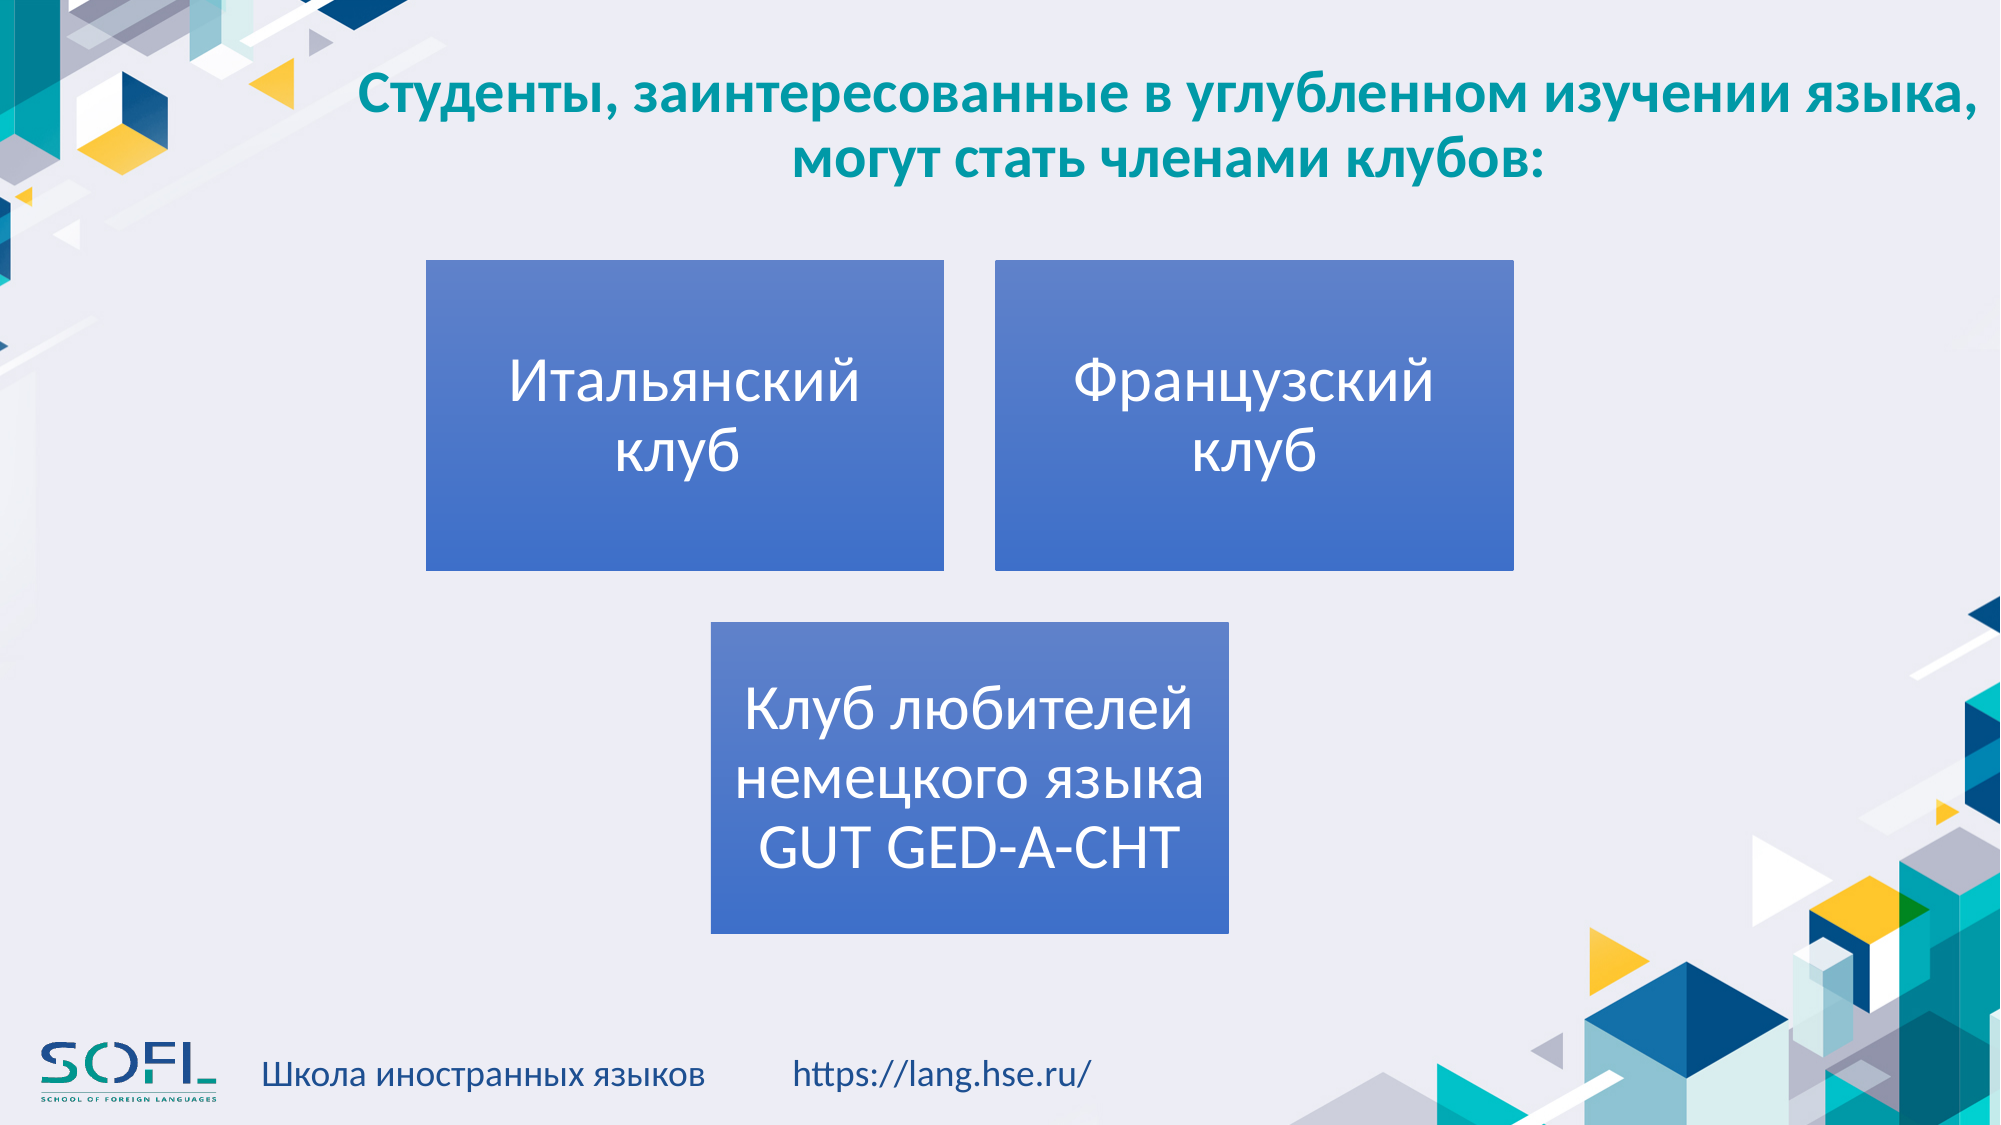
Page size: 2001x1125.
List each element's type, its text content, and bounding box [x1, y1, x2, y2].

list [212, 260, 1728, 934]
title Студенты, заинтересованные в углубленном изучении языка, могут стать членами клубов: [307, 16, 2000, 235]
text_box Школа иностранных языков [247, 1041, 776, 1102]
text_box https://lang.hse.ru/ [777, 1041, 1107, 1102]
picture [0, 0, 2000, 1125]
